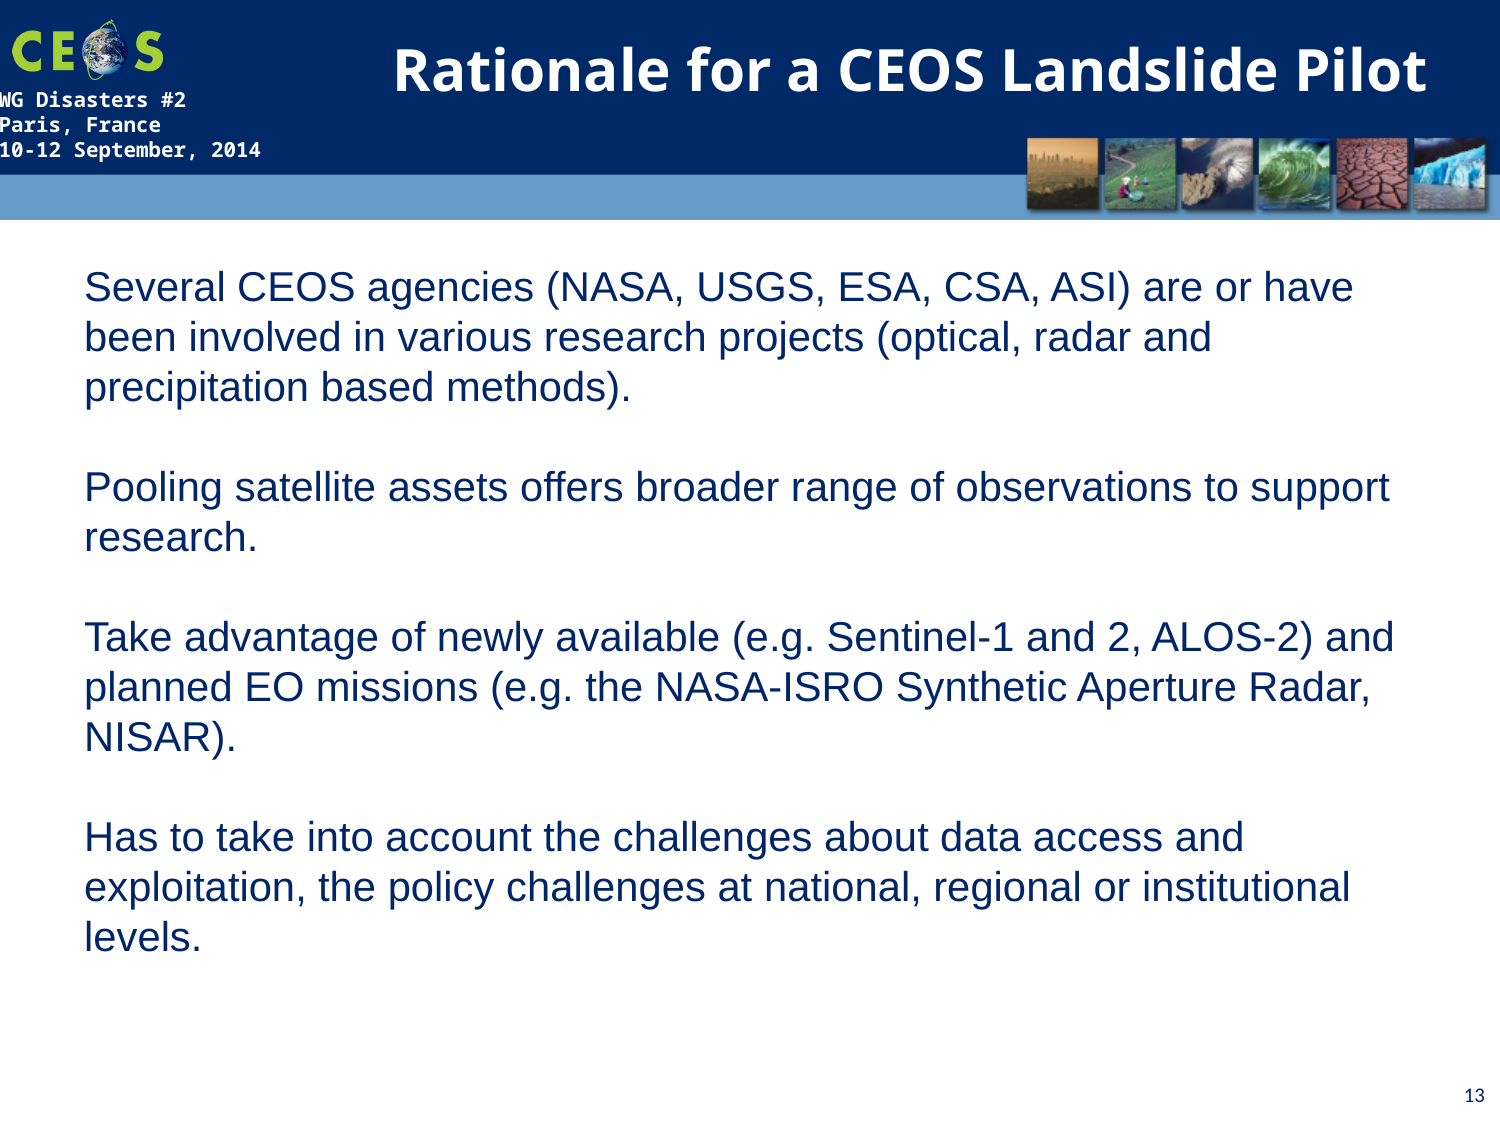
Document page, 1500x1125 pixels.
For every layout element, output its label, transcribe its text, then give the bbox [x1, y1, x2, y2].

text_box Rationale for a CEOS Landslide Pilot [254, 18, 1443, 118]
slide_number 13 [1187, 1073, 1500, 1125]
text_box Several CEOS agencies (NASA, USGS, ESA, CSA, ASI) are or have been involved in various research projects (optical, radar and precipitation based methods). Pooling satellite assets offers broader range of observations to support research. Take advantage of newly available (e.g. Sentinel-1 and 2, ALOS-2) and planned EO missions (e.g. the NASA-ISRO Synthetic Aperture Radar, NISAR). Has to take into account the challenges about data access and exploitation, the policy challenges at national, regional or institutional levels. [69, 252, 1443, 968]
picture [0, 0, 1500, 220]
